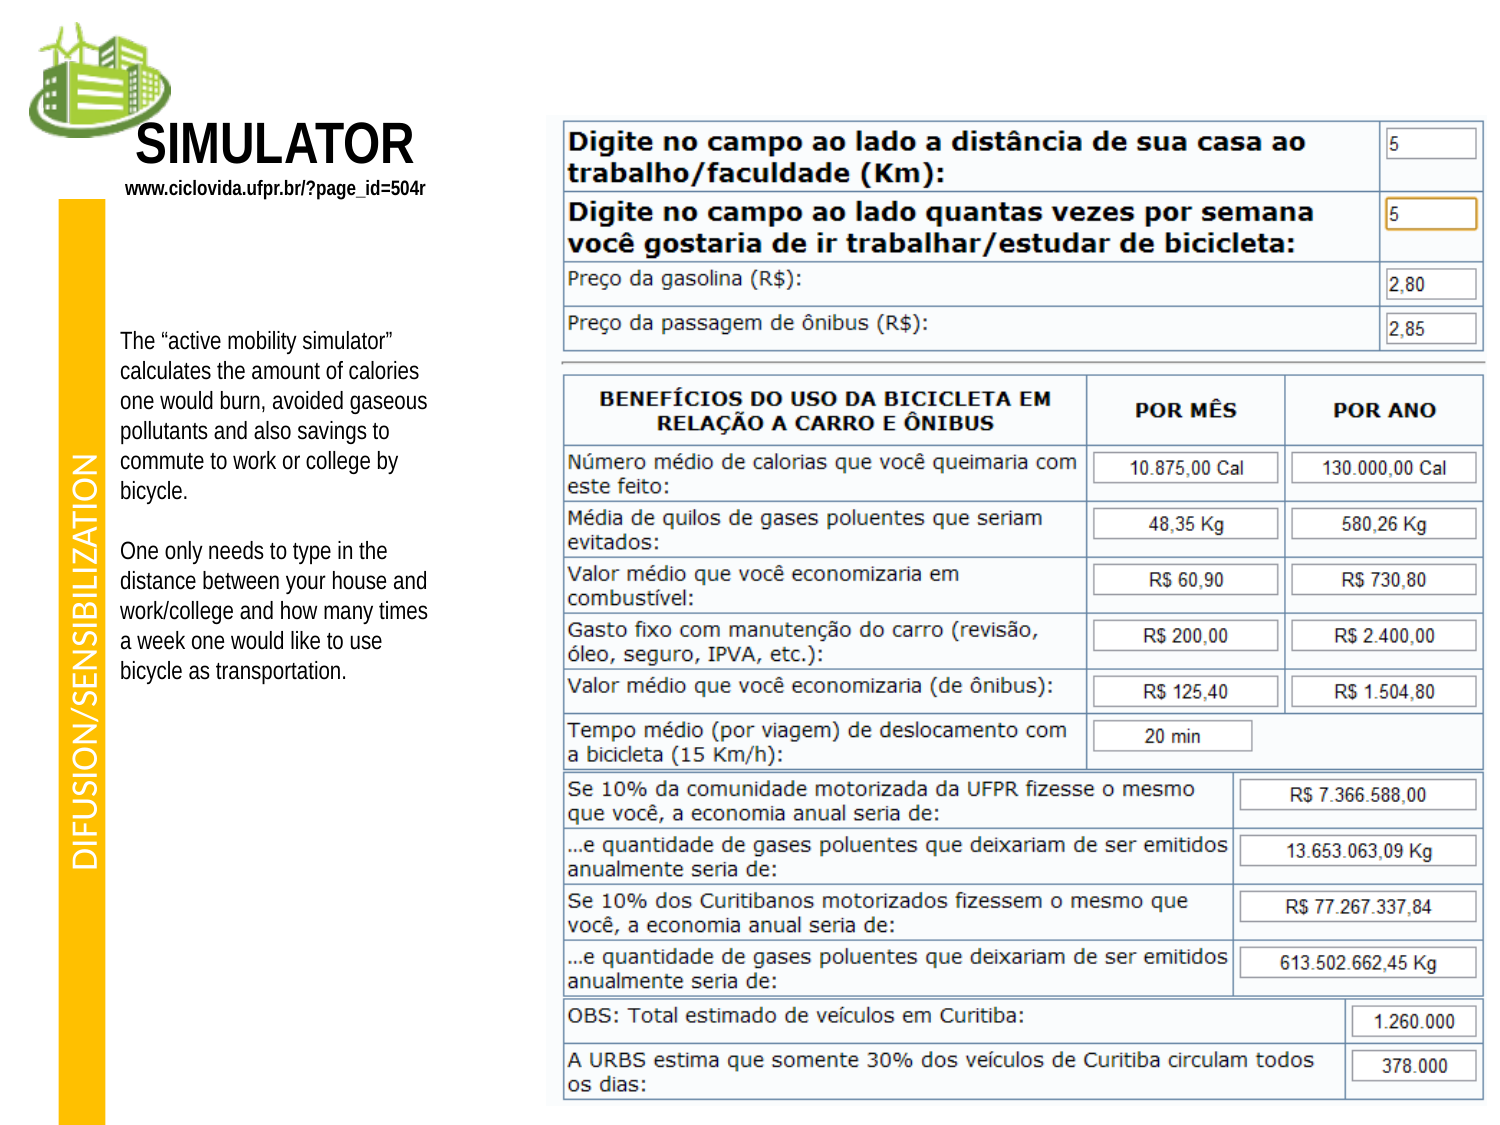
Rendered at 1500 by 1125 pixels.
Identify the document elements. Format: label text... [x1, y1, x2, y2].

text_box [115, 361, 436, 400]
text_box SIMULATOR www.ciclovida.ufpr.br/?page_id=504r The “active mobility simulator” calculates the amount of calories one would burn, avoided gaseous pollutants and also savings to commute to work or college by bicycle. One only needs to type in the distance between your house and work/college and how many times a week one would like to use bicycle as transportation. [103, 96, 447, 1125]
text_box DIFUSION/SENSIBILIZATION [56, 197, 107, 1125]
picture [546, 115, 1487, 1107]
picture [29, 22, 171, 138]
